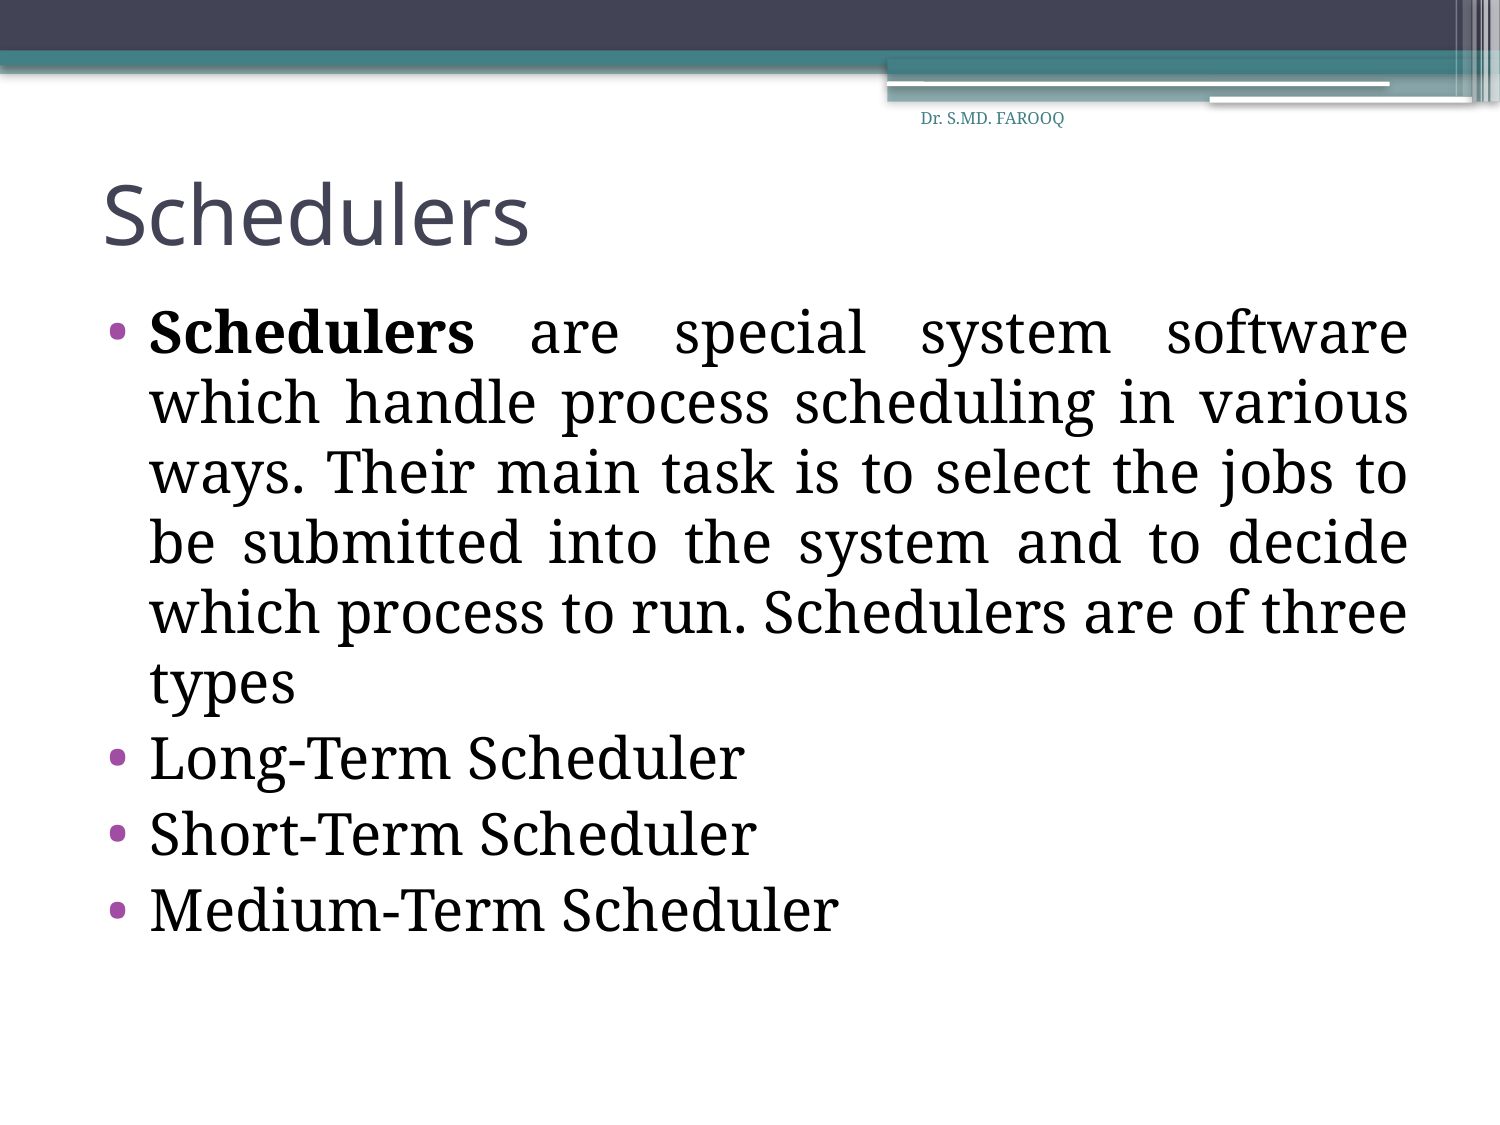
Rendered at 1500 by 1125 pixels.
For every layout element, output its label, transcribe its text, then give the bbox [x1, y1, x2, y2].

list Schedulers are special system software which handle process scheduling in various ways. Their main task is to select the jobs to be submitted into the system and to decide which process to run. Schedulers are of three types Long-Term Scheduler Short-Term Scheduler Medium-Term Scheduler [75, 287, 1425, 1079]
title Schedulers [87, 125, 1438, 300]
footer Dr. S.MD. FAROOQ [862, 100, 1080, 176]
